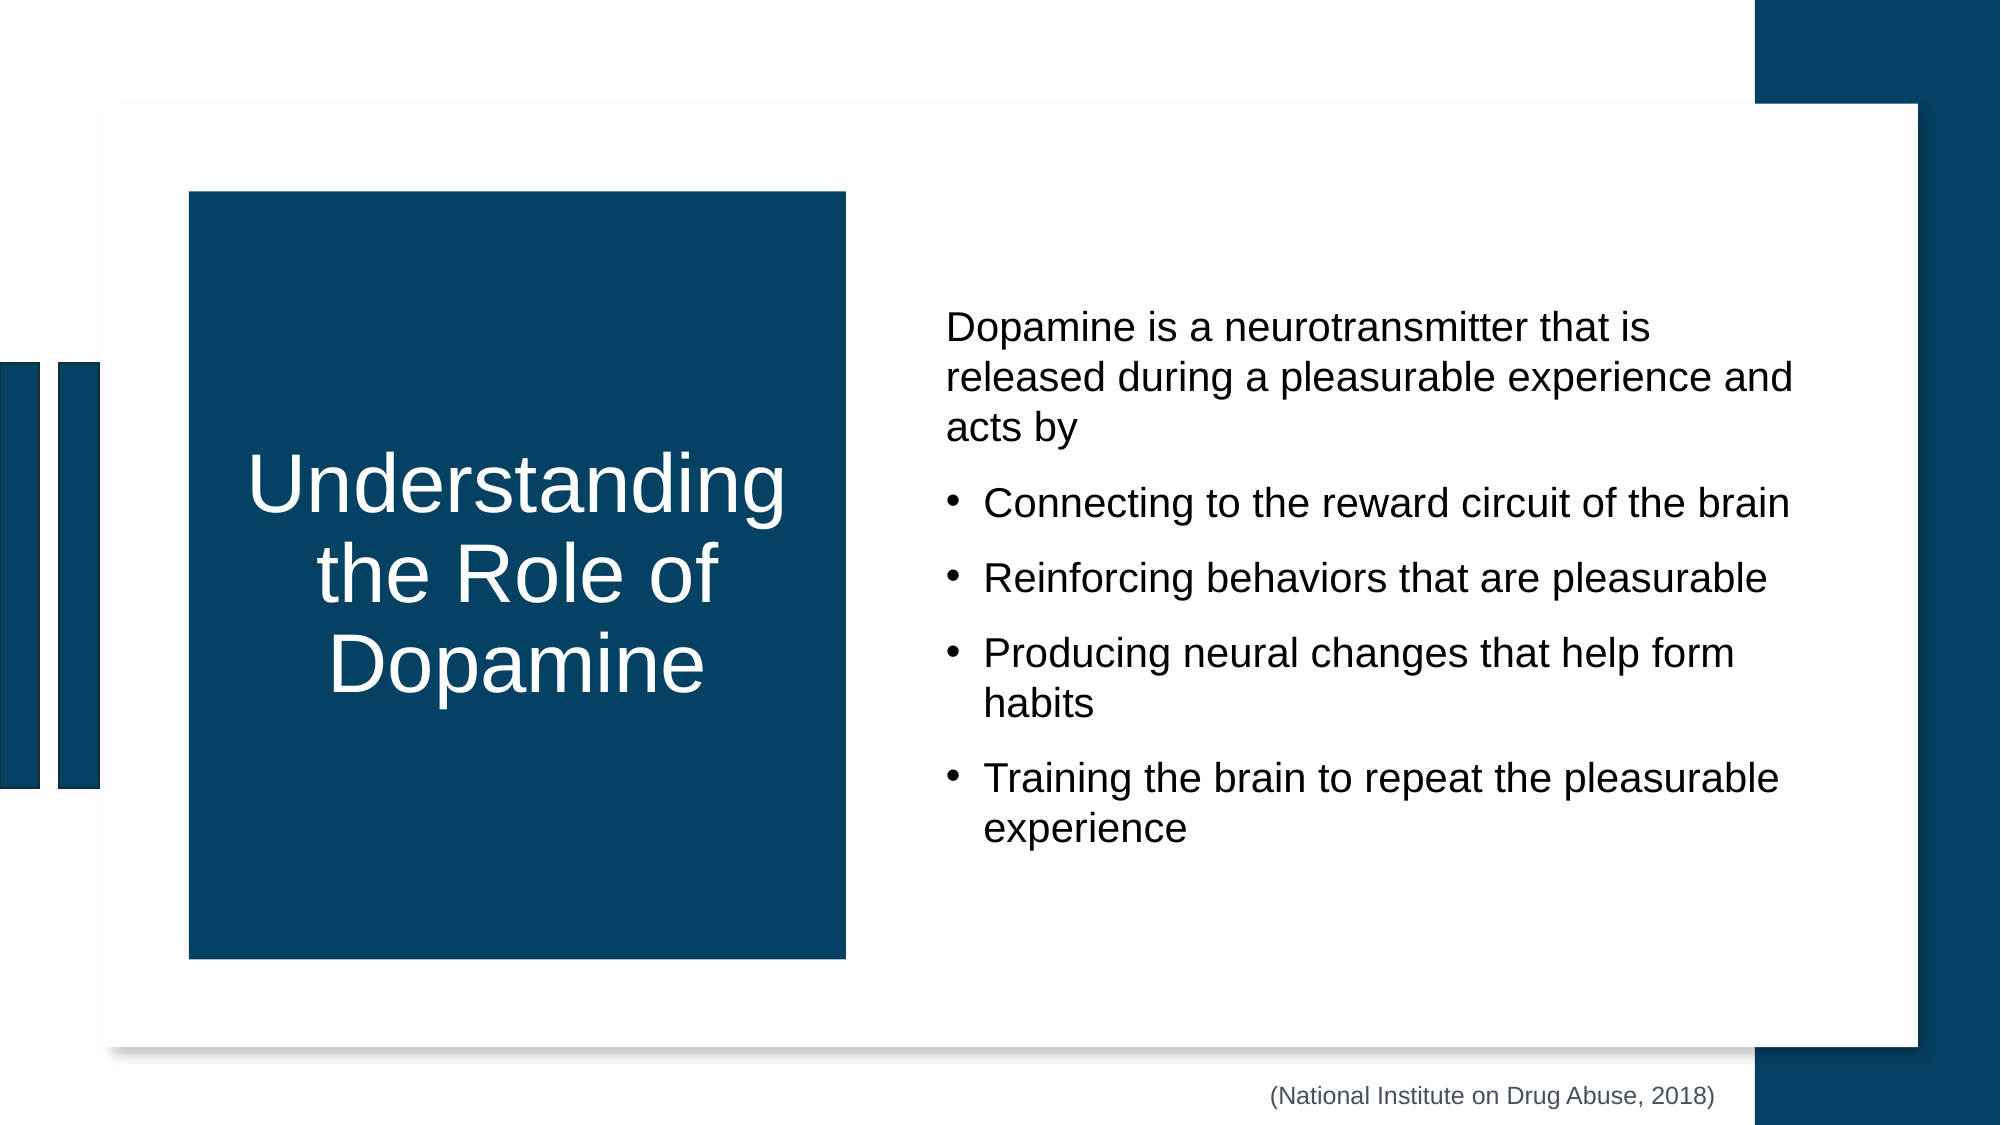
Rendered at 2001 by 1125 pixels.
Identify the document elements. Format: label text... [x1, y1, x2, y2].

list Dopamine is a neurotransmitter that is released during a pleasurable experience and acts by Connecting to the reward circuit of the brain Reinforcing behaviors that are pleasurable Producing neural changes that help form habits Training the brain to repeat the pleasurable experience [930, 191, 1827, 960]
title Understanding the Role of Dopamine [188, 191, 846, 960]
footer (National Institute on Drug Abuse, 2018) [1041, 1065, 1717, 1125]
